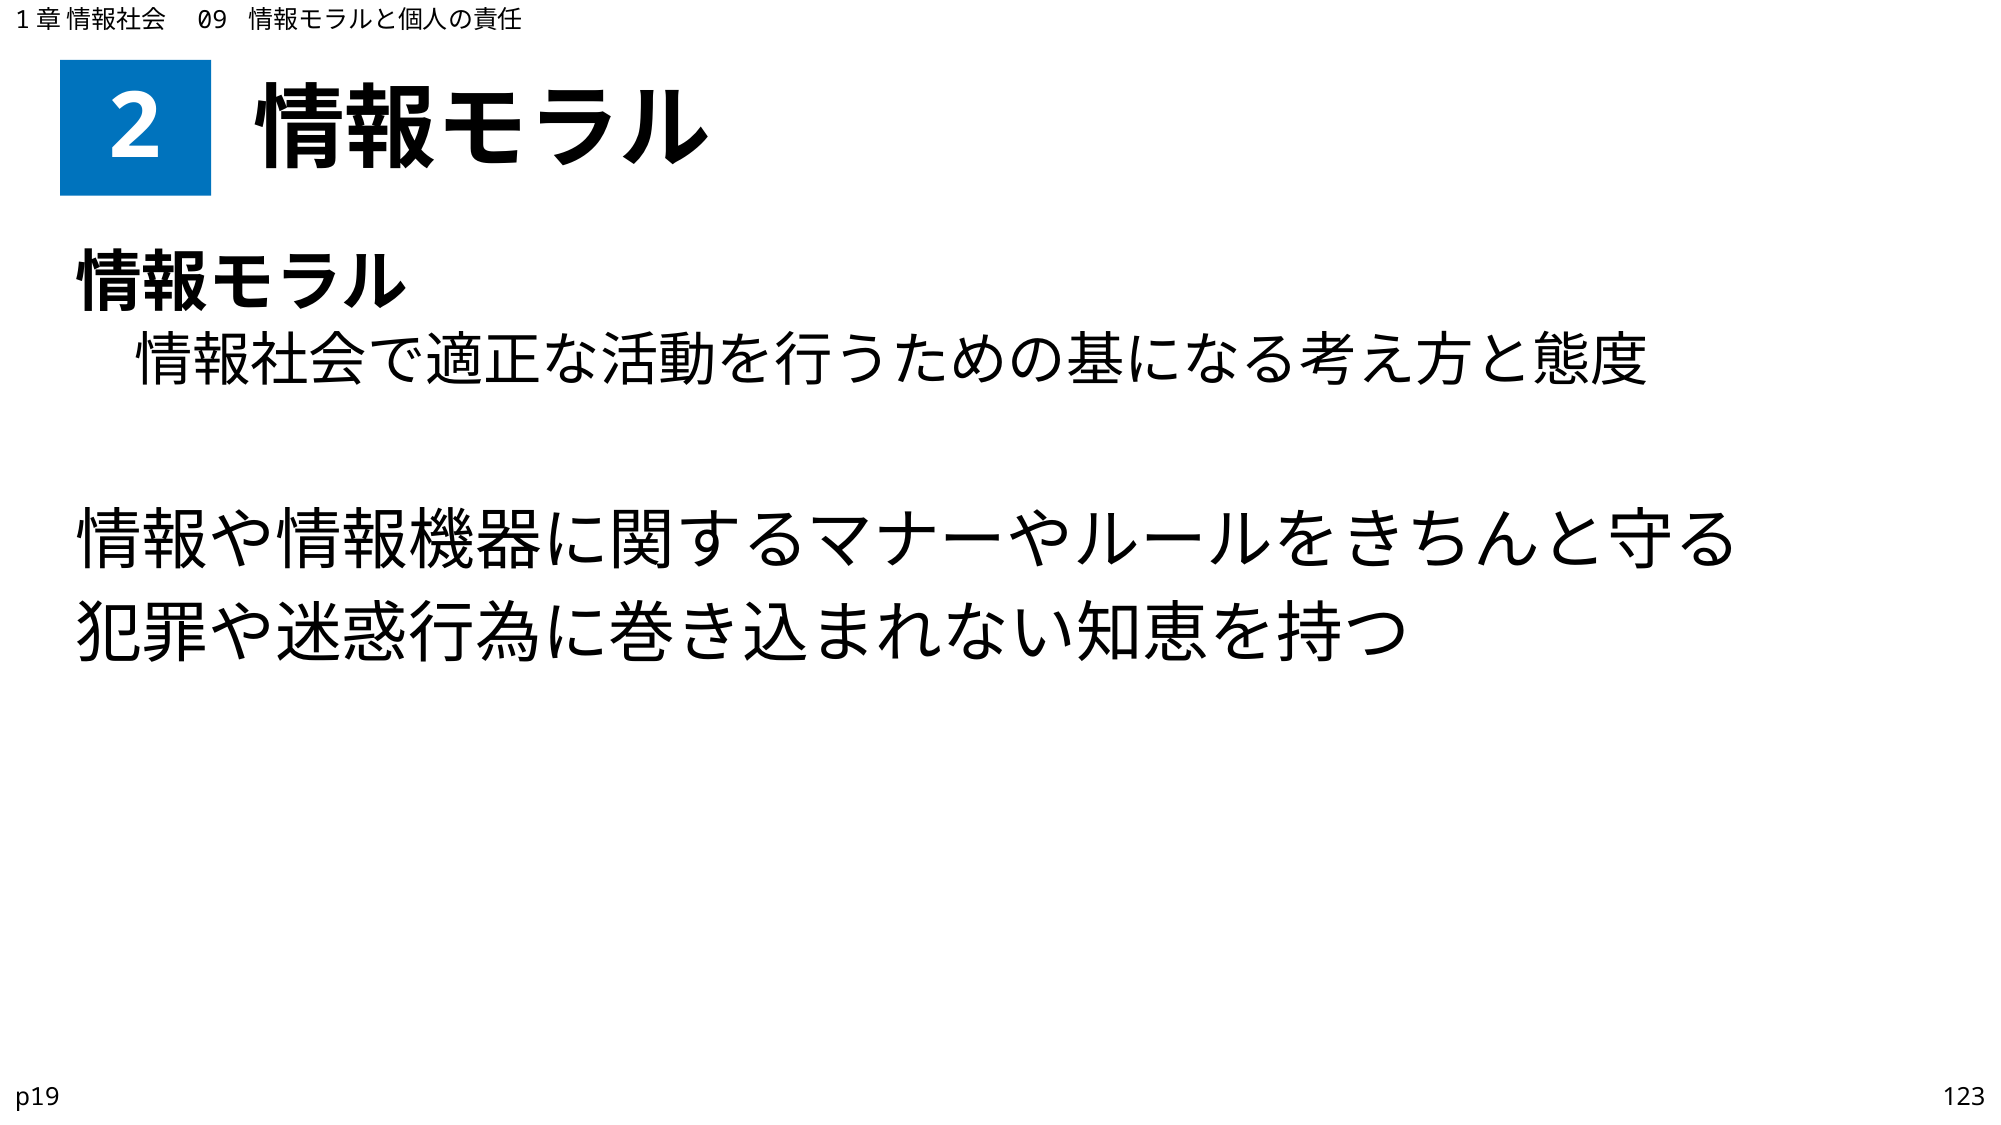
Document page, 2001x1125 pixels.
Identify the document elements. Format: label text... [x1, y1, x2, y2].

list 情報モラル [238, 59, 1985, 202]
list 1章 情報社会 09 情報モラルと個人の責任 [0, 0, 1438, 42]
title 2 [60, 59, 212, 196]
slide_number 123 [1550, 1072, 2000, 1123]
list 情報モラル 情報社会で適正な活動を行うための基になる考え方と態度 情報や情報機器に関するマナーやルールをきちんと守る 犯罪や迷惑行為に巻き込まれない知恵を持つ [60, 239, 1968, 1043]
list p19 [0, 1072, 661, 1123]
